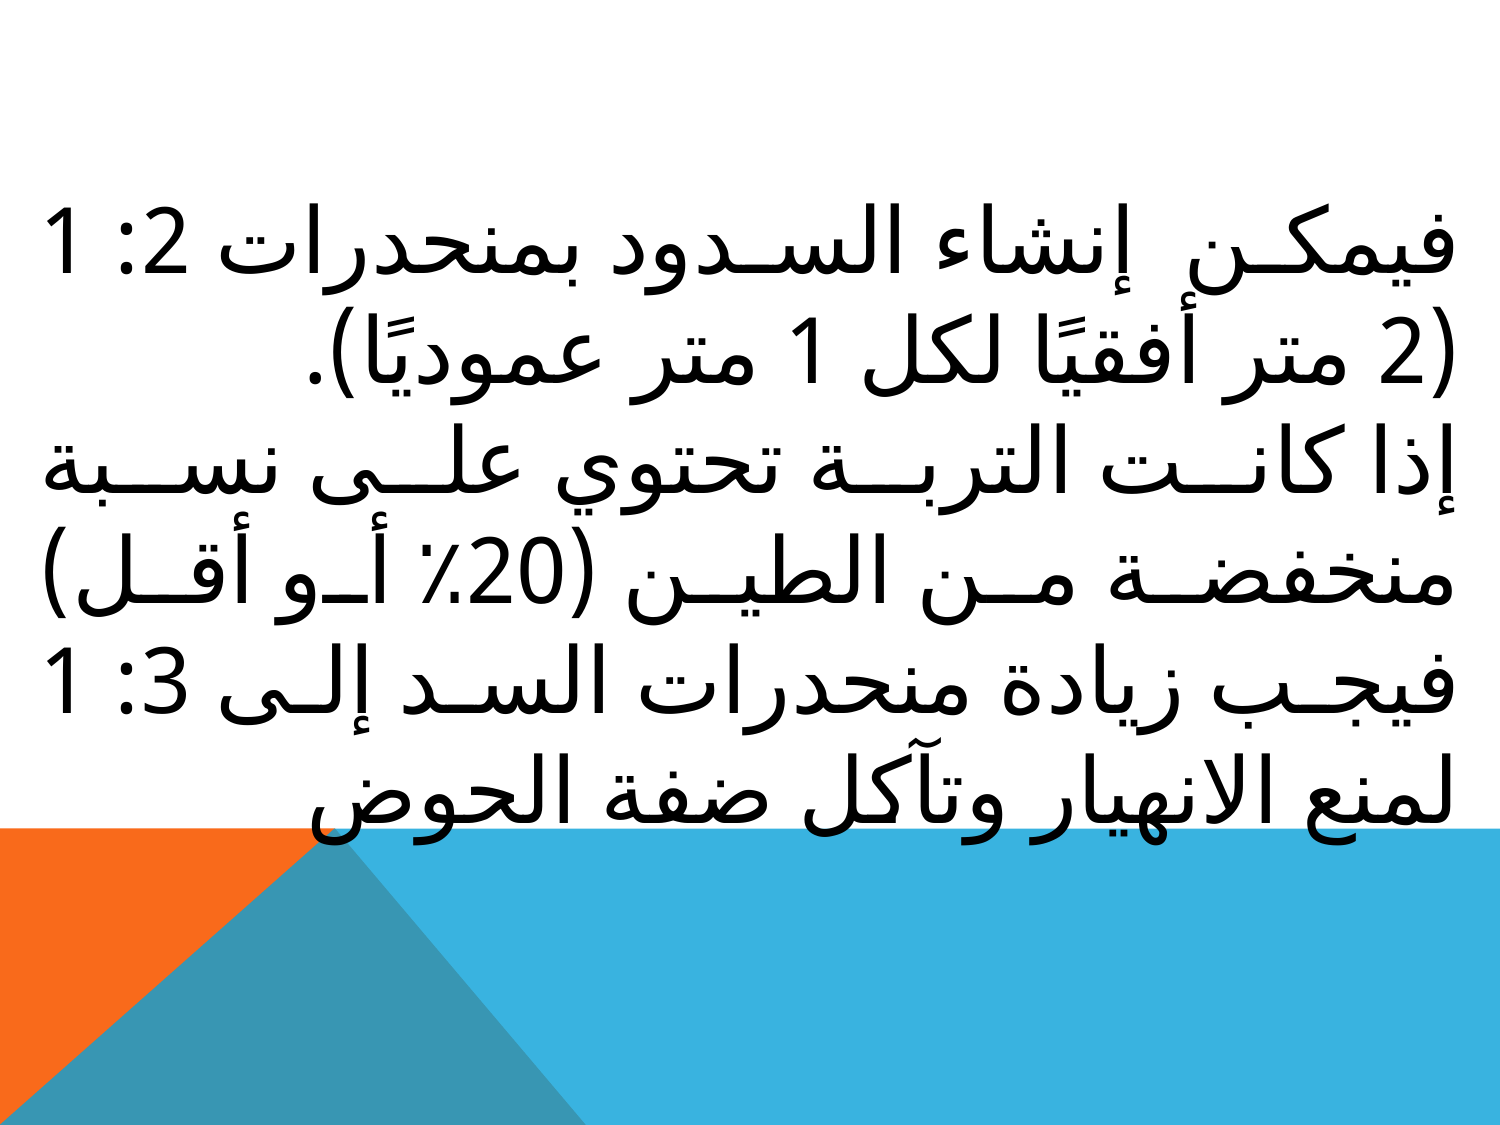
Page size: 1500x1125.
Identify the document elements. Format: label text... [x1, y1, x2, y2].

text_box فيمكن إنشاء السدود بمنحدرات 2: 1 (2 متر أفقيًا لكل 1 متر عموديًا). إذا كانت التربة تحتوي على نسبة منخفضة من الطين (20٪ أو أقل) فيجب زيادة منحدرات السد إلى 3: 1 لمنع الانهيار وتآكل ضفة الحوض [24, 174, 1475, 850]
